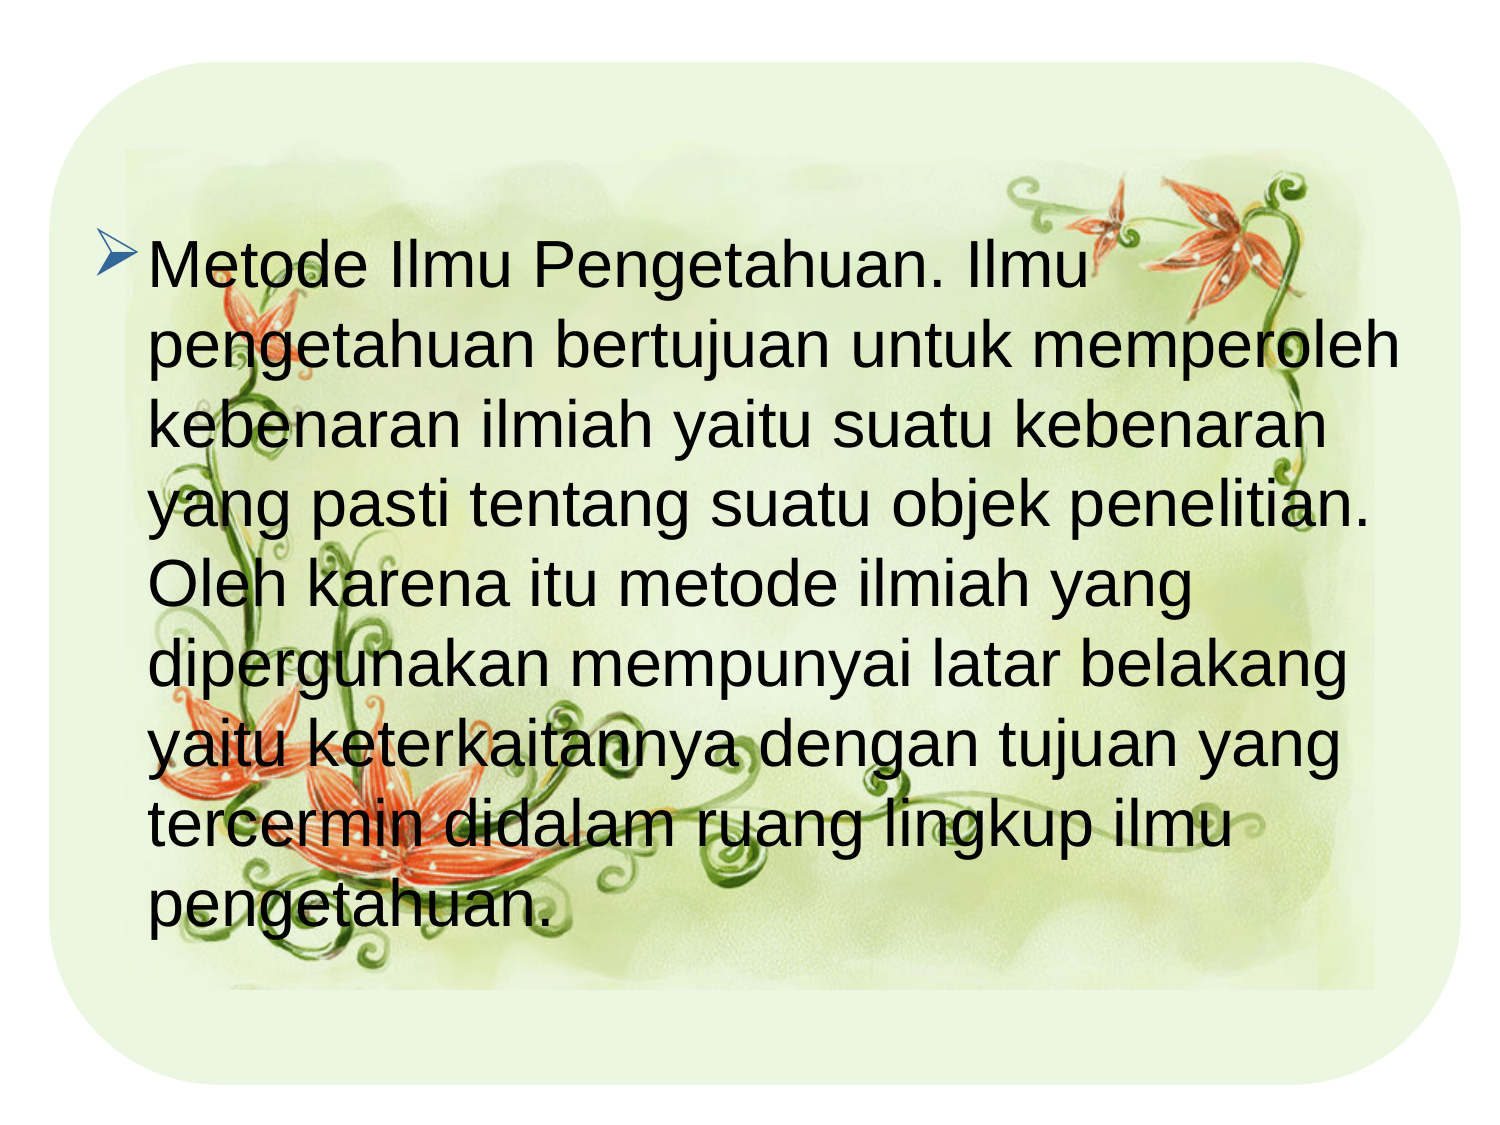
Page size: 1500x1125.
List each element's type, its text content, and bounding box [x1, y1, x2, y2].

list Metode Ilmu Pengetahuan. Ilmu pengetahuan bertujuan untuk memperoleh kebenaran ilmiah yaitu suatu kebenaran yang pasti tentang suatu objek penelitian. Oleh karena itu metode ilmiah yang dipergunakan mempunyai latar belakang yaitu keterkaitannya dengan tujuan yang tercermin didalam ruang lingkup ilmu pengetahuan. [76, 213, 1424, 1005]
